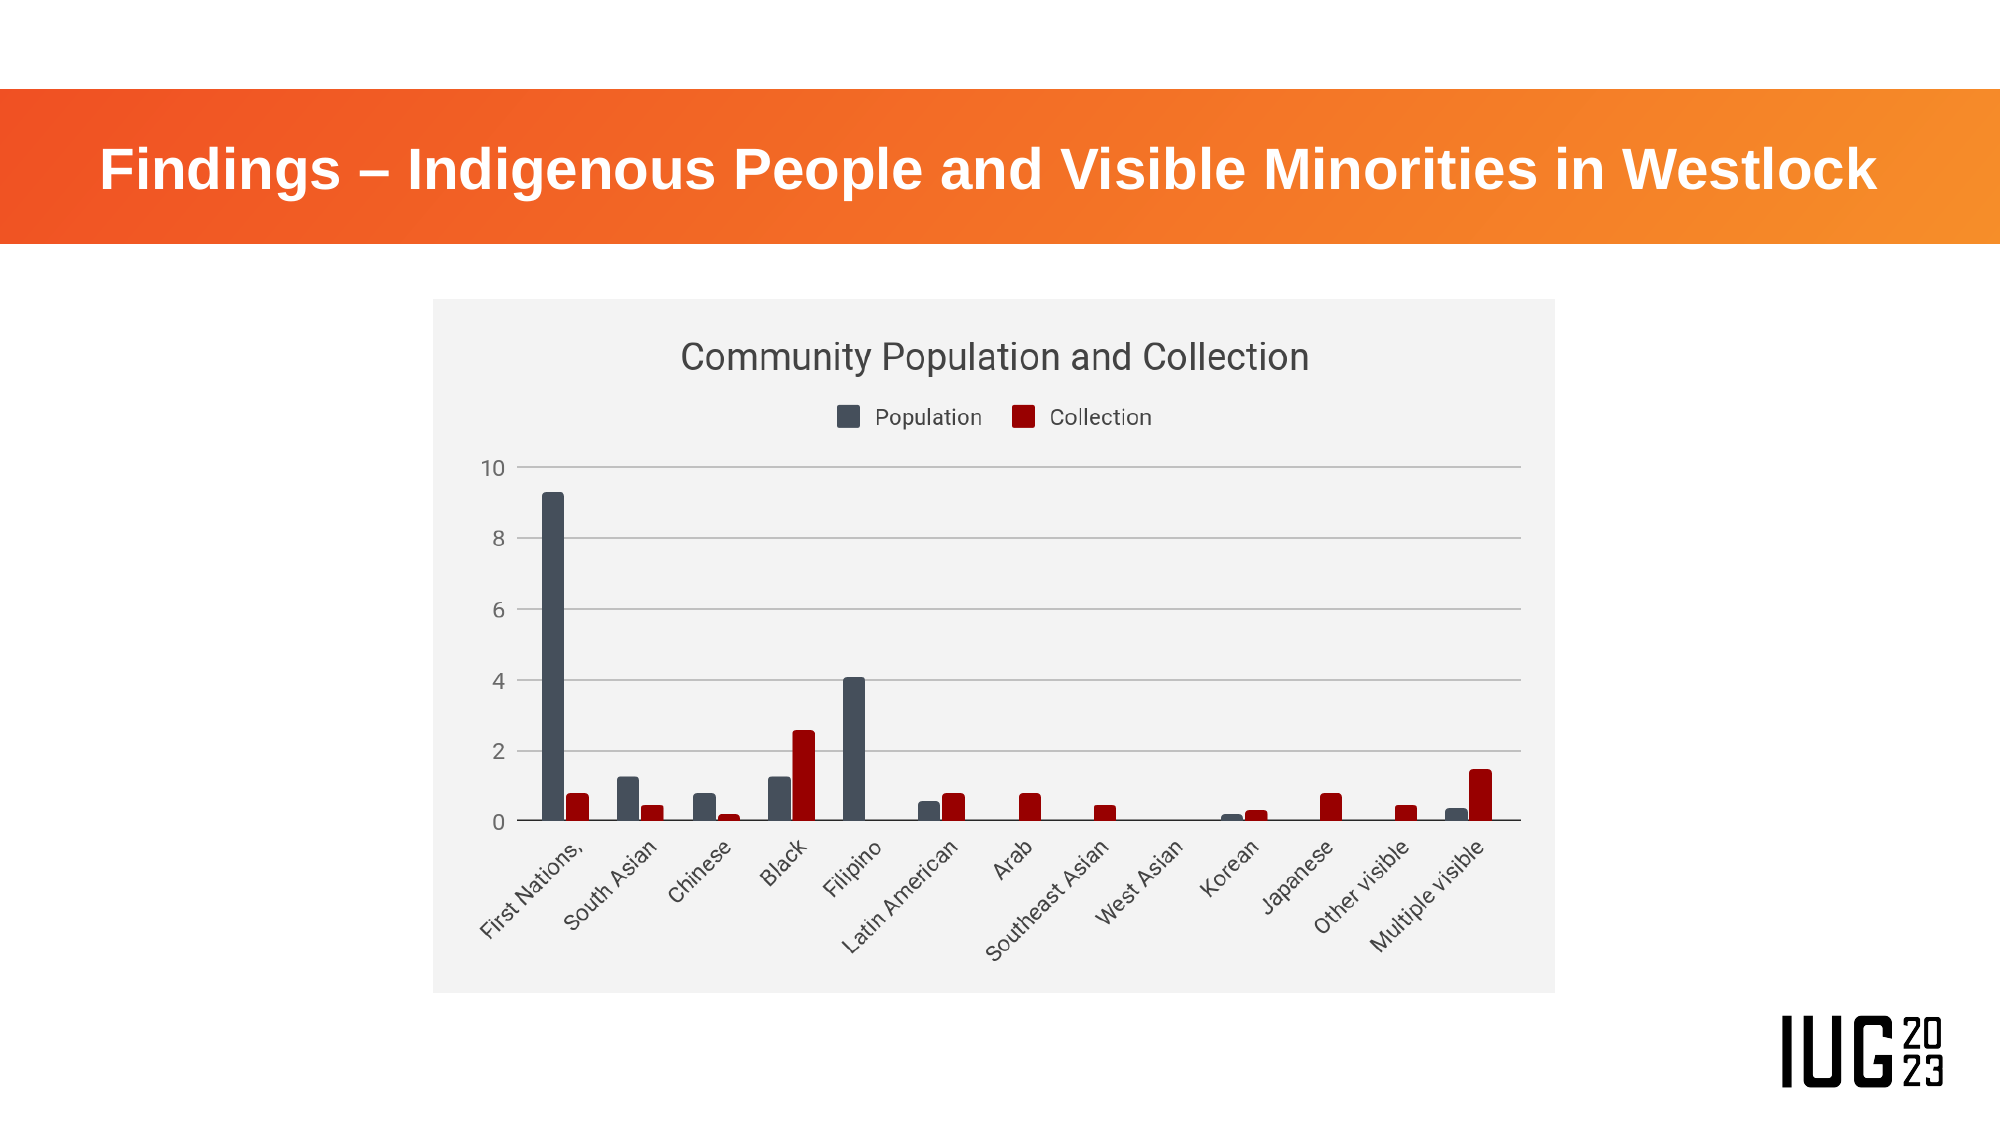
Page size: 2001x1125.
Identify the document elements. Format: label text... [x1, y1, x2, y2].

picture [433, 299, 1555, 993]
title Findings – Indigenous People and Visible Minorities in Westlock [84, 110, 1903, 232]
picture [1776, 1011, 1948, 1092]
